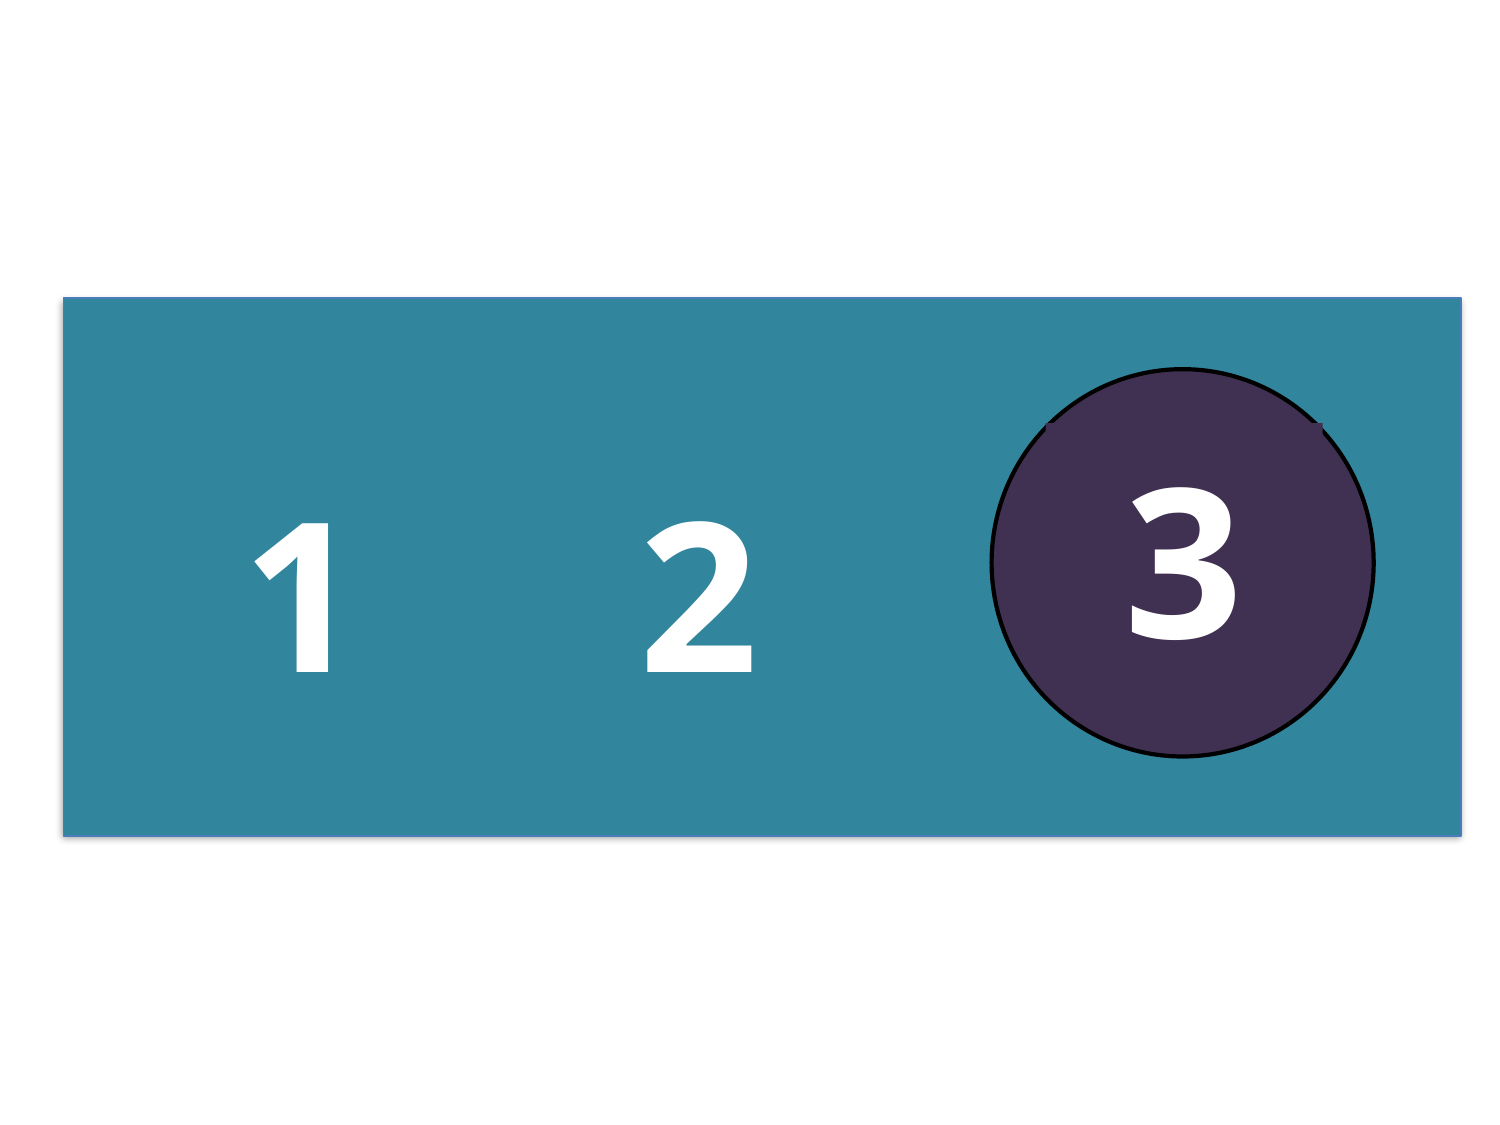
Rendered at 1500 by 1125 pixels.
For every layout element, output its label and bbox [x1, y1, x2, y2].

text_box [63, 297, 1462, 837]
